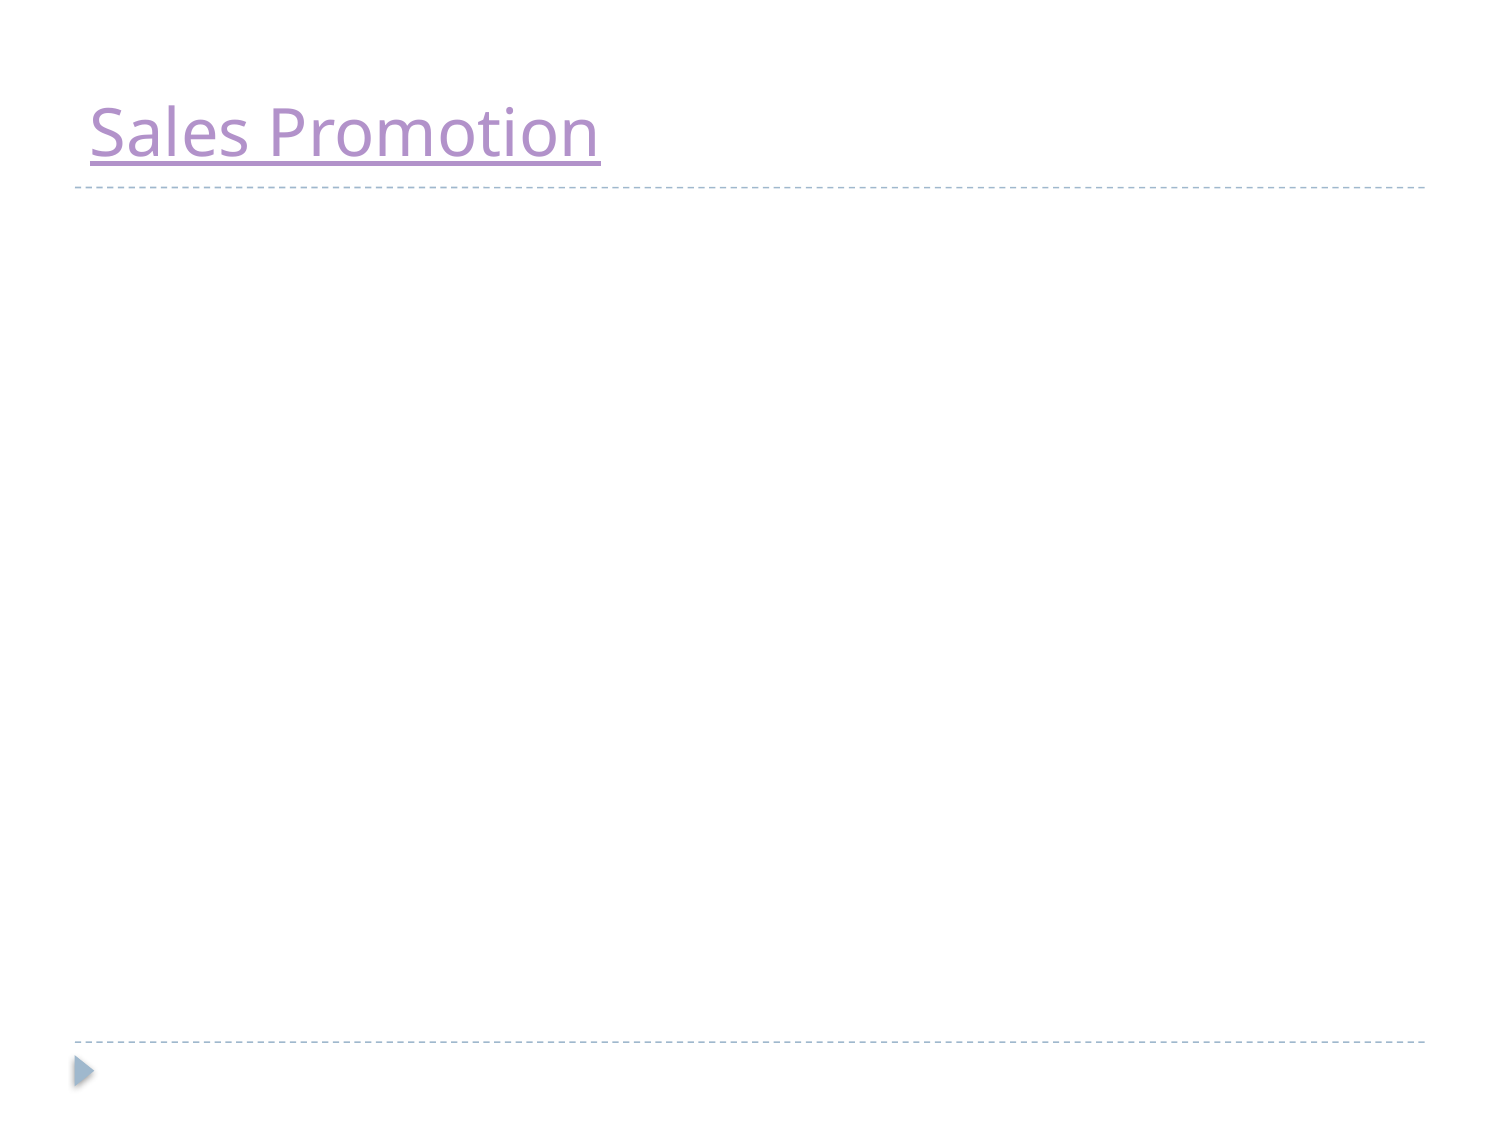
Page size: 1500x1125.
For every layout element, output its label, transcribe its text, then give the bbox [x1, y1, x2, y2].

title Sales Promotion [75, 24, 1425, 188]
